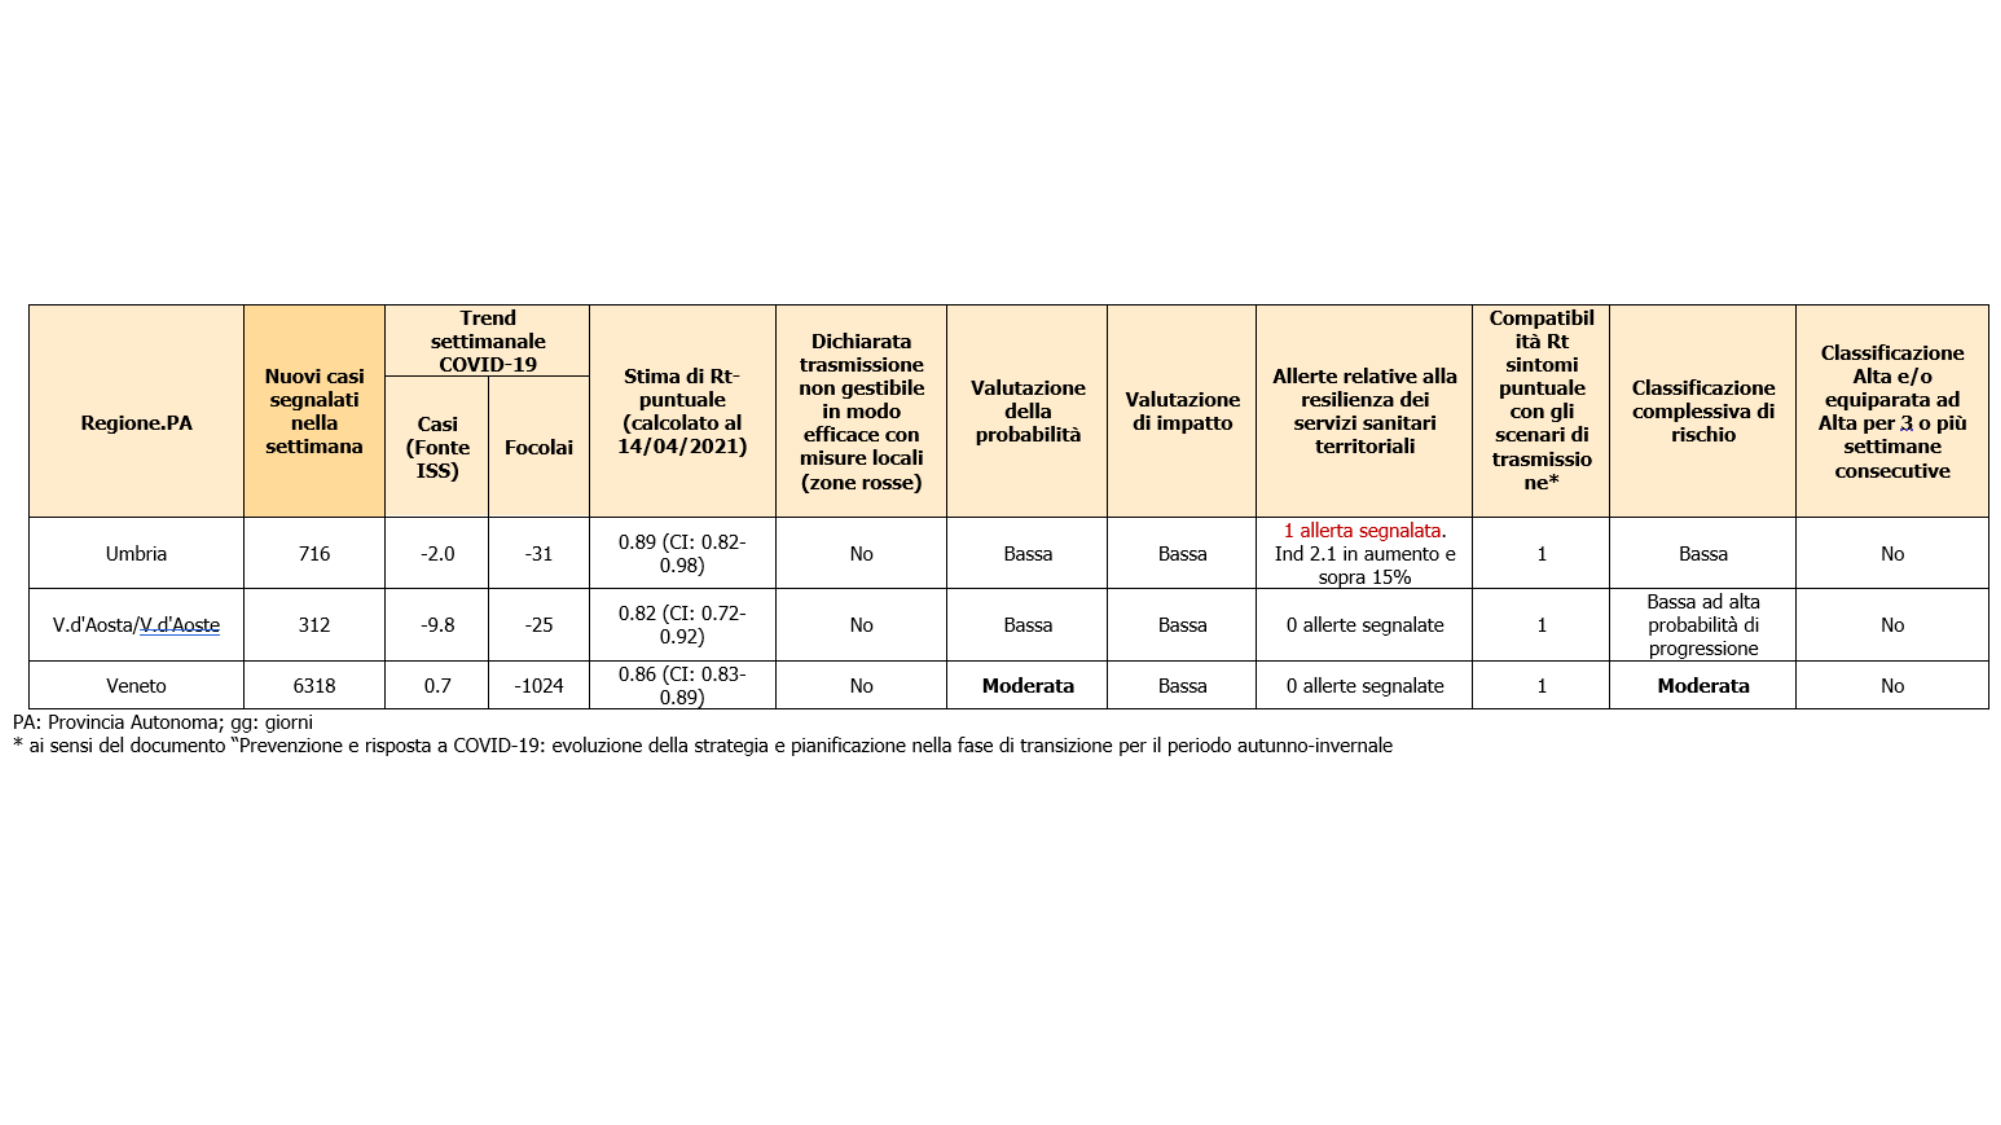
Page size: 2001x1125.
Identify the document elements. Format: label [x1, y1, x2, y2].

picture [0, 294, 2000, 765]
